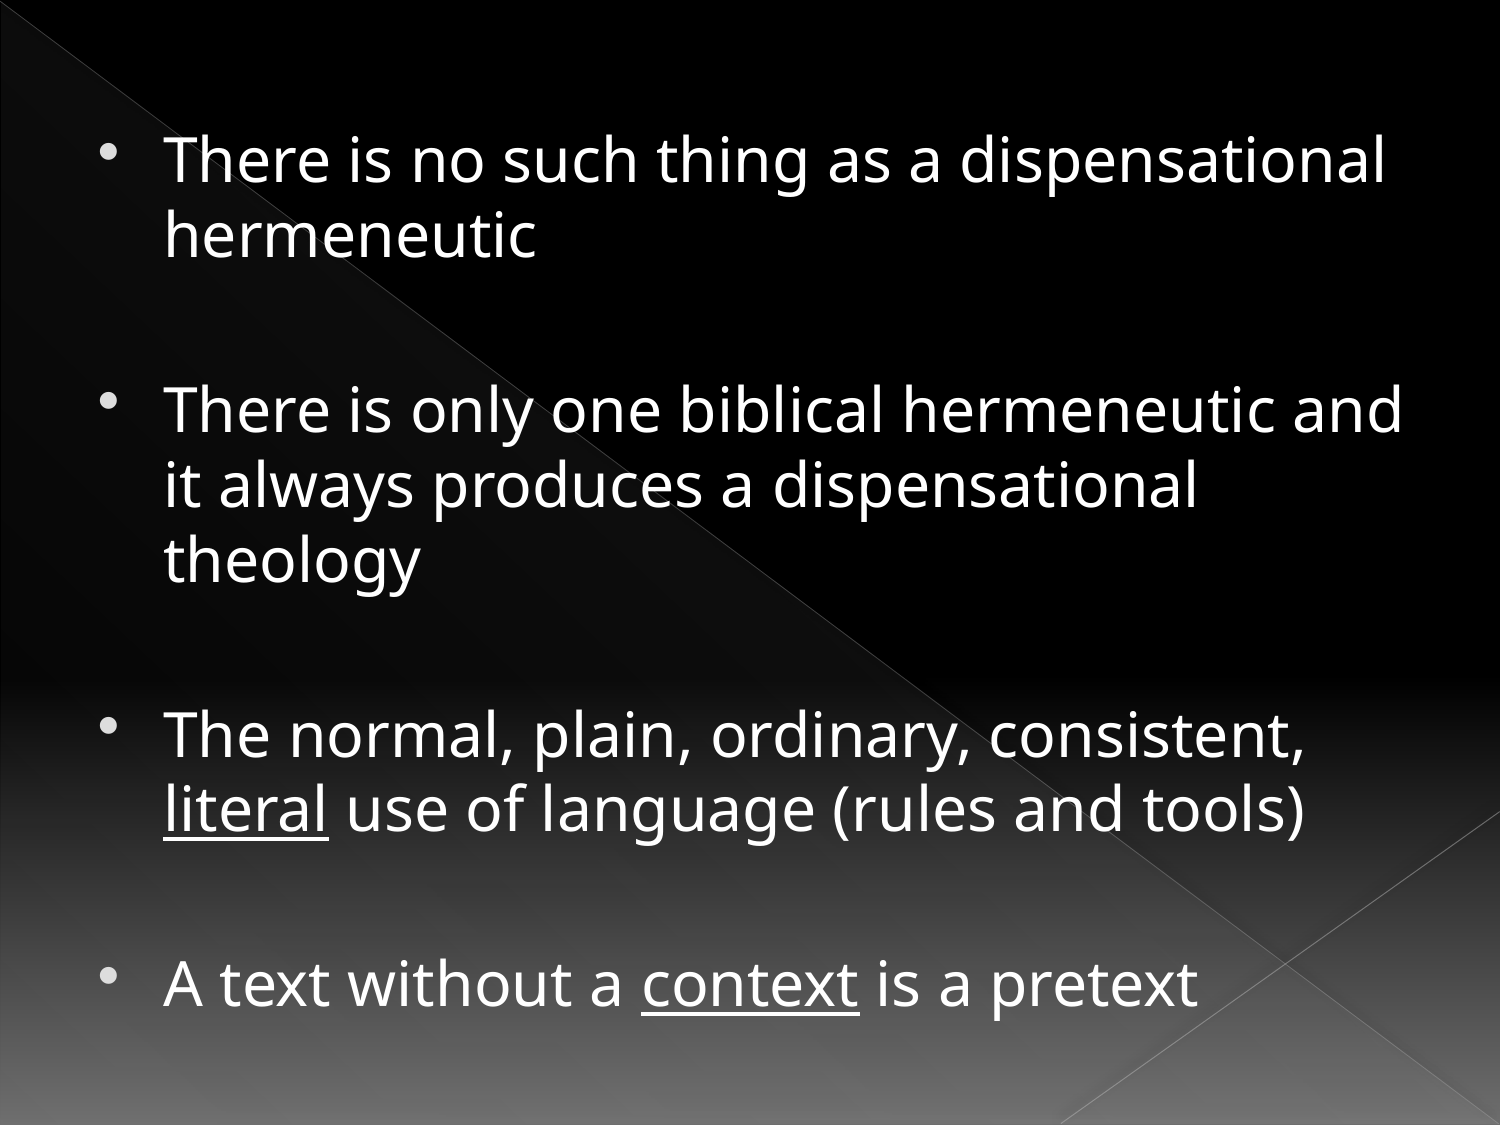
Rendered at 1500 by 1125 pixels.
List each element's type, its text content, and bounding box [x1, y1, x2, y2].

list There is no such thing as a dispensational hermeneutic There is only one biblical hermeneutic and it always produces a dispensational theology The normal, plain, ordinary, consistent, literal use of language (rules and tools) A text without a context is a pretext [75, 112, 1425, 1059]
